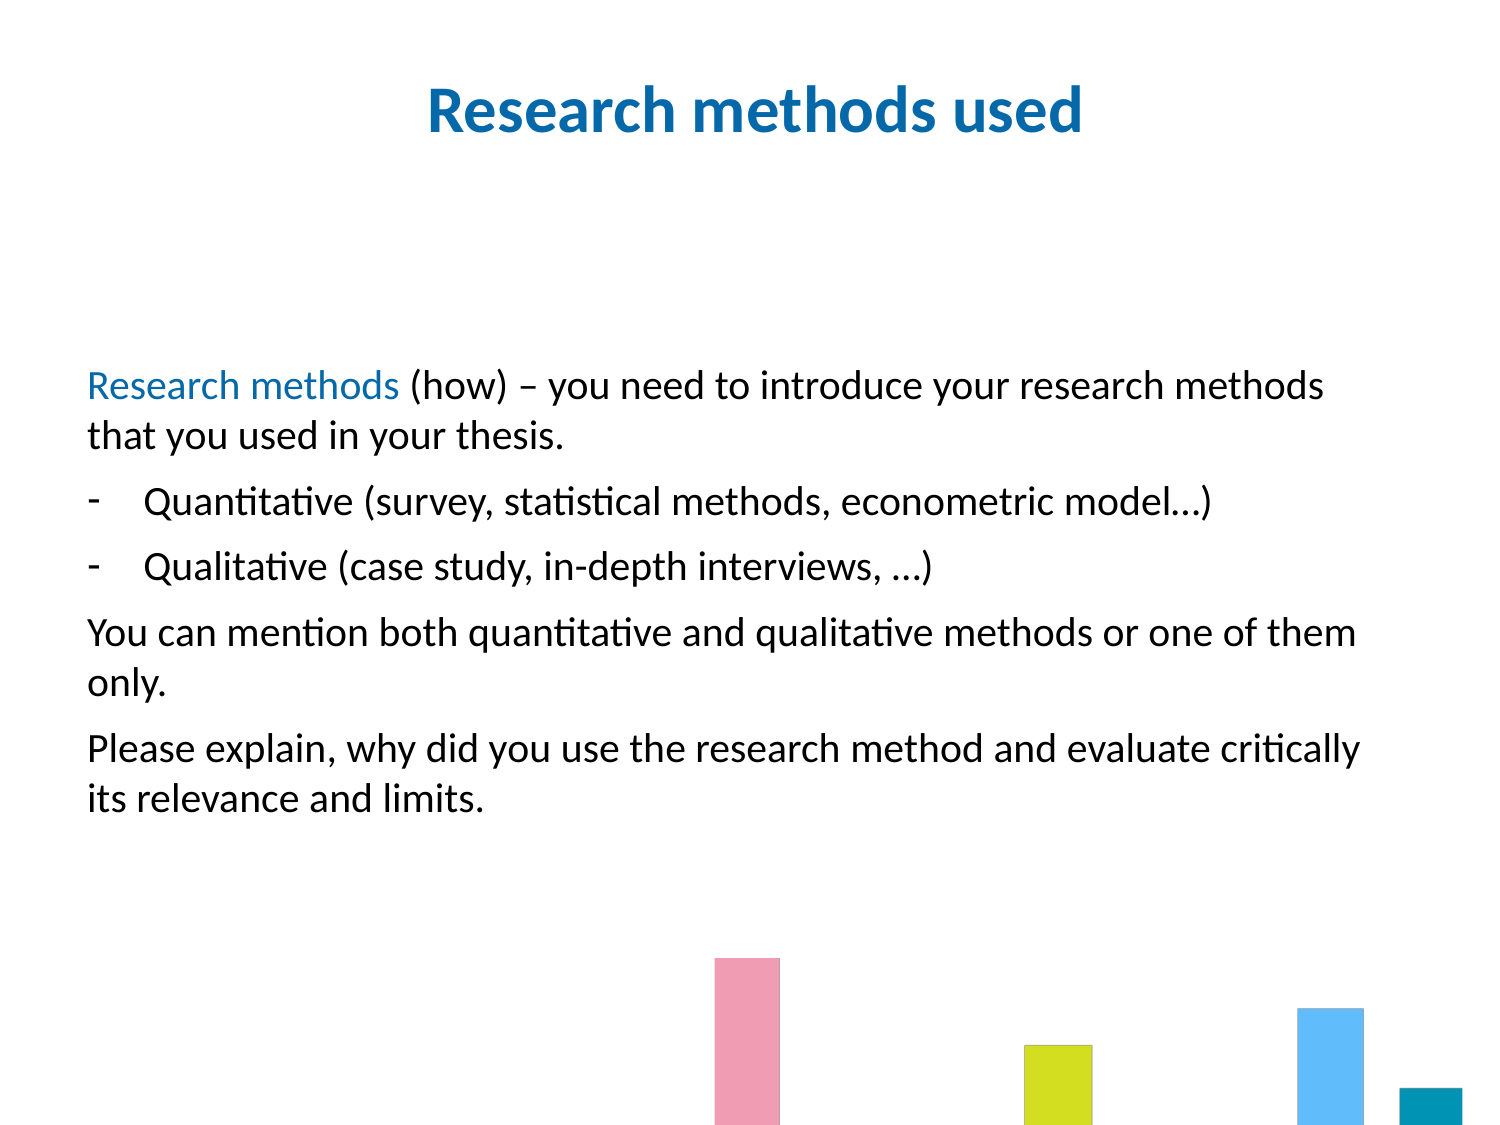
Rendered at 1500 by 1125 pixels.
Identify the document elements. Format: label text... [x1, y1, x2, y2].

picture [714, 958, 1463, 1125]
list Research methods (how) – you need to introduce your research methods that you used in your thesis. Quantitative (survey, statistical methods, econometric model…) Qualitative (case study, in-depth interviews, …) You can mention both quantitative and qualitative methods or one of them only. Please explain, why did you use the research method and evaluate critically its relevance and limits. [53, 349, 1416, 955]
text_box Research methods used [76, 67, 1435, 155]
